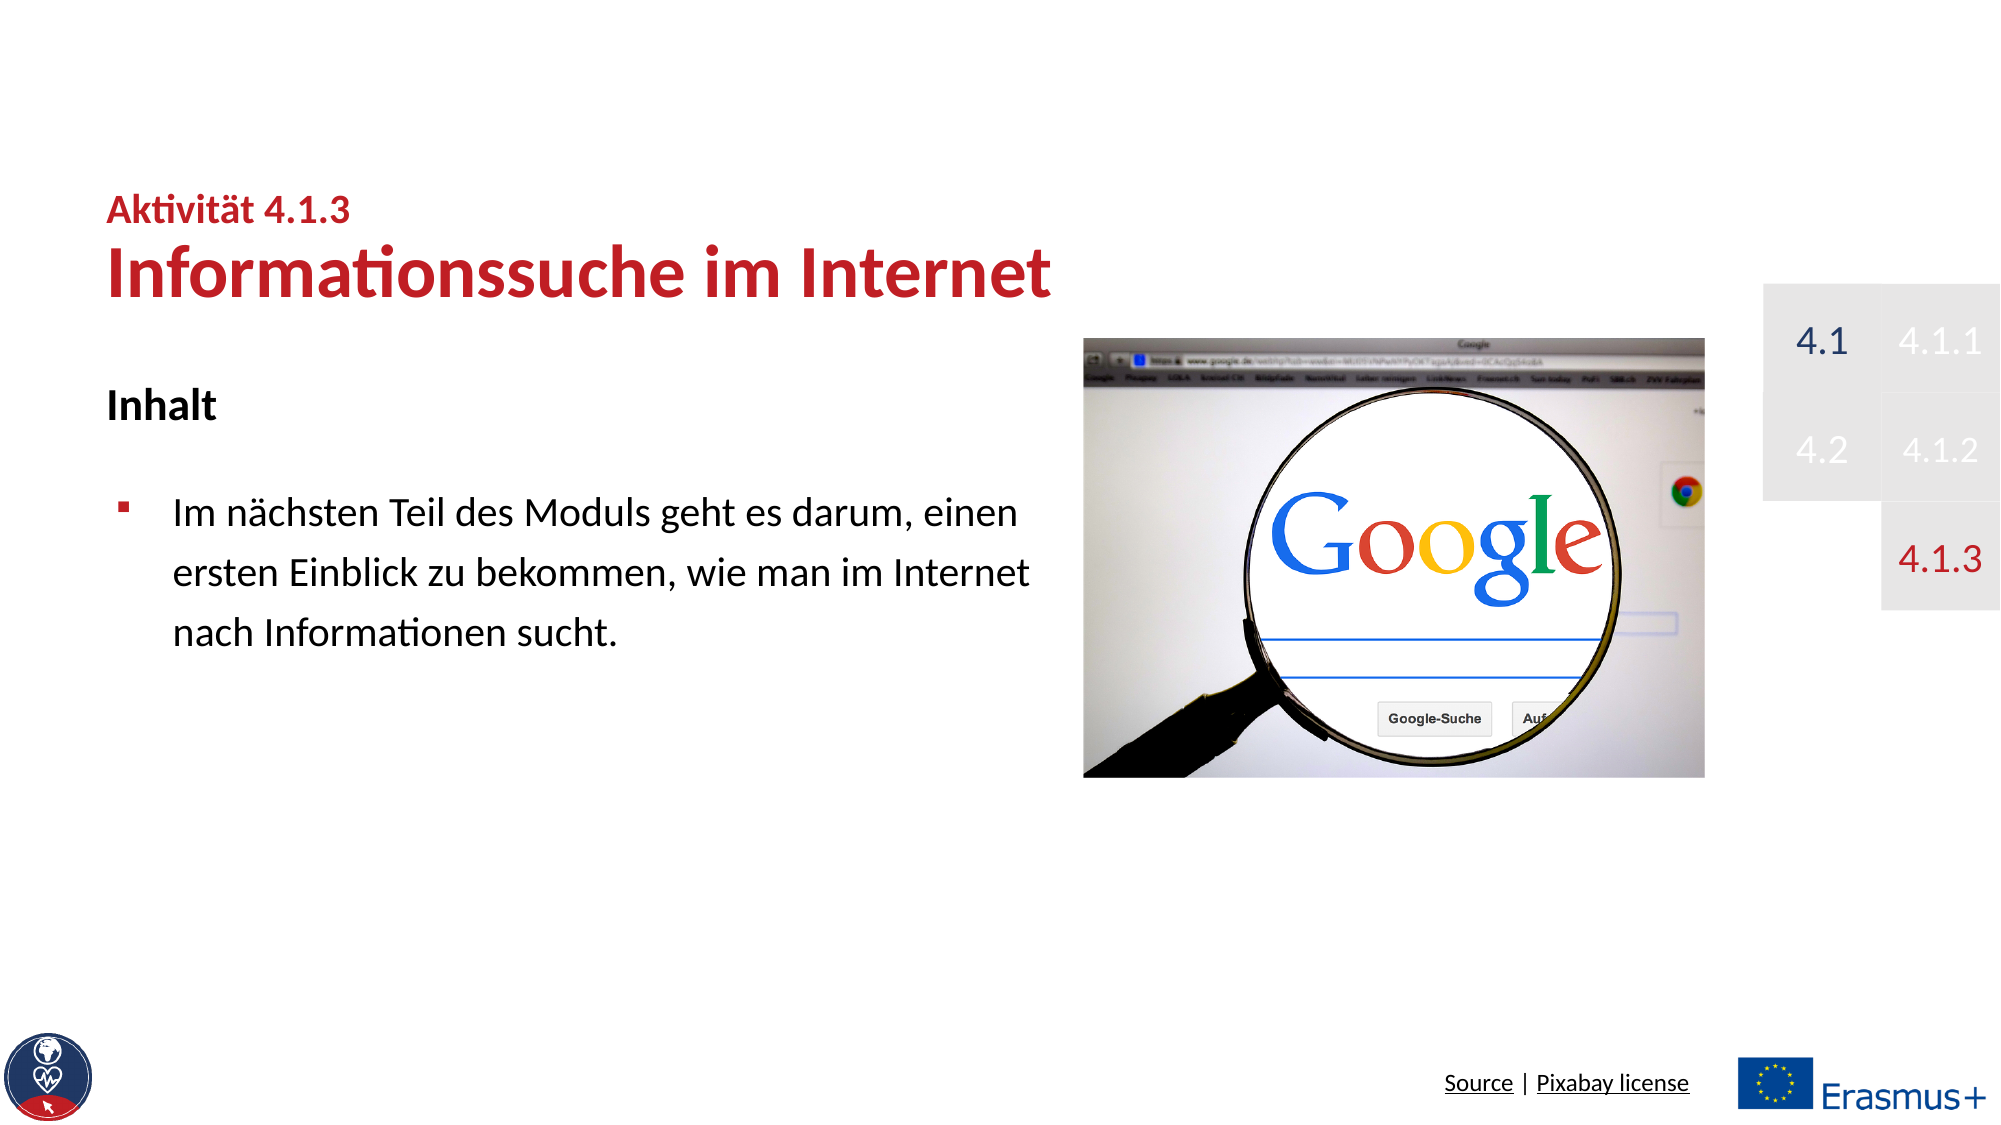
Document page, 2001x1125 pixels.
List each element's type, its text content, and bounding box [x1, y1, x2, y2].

text_box Source | Pixabay license [1309, 1058, 1705, 1104]
text_box 4.1.1 [1882, 283, 2000, 392]
title Aktivität 4.1.3 Informationssuche im Internet [91, 177, 1817, 324]
text_box 4.1 [1763, 283, 1882, 392]
picture [1082, 337, 1705, 778]
text_box 4.1.3 [1881, 501, 2000, 611]
list Inhalt [91, 354, 938, 437]
picture [4, 1033, 92, 1121]
picture [1723, 1042, 2000, 1124]
text_box 4.2 [1762, 392, 1882, 501]
list Im nächsten Teil des Moduls geht es darum, einen ersten Einblick zu bekommen, wie man im Internet nach Informationen sucht. [101, 467, 1076, 1125]
text_box 4.1.2 [1882, 392, 2000, 501]
